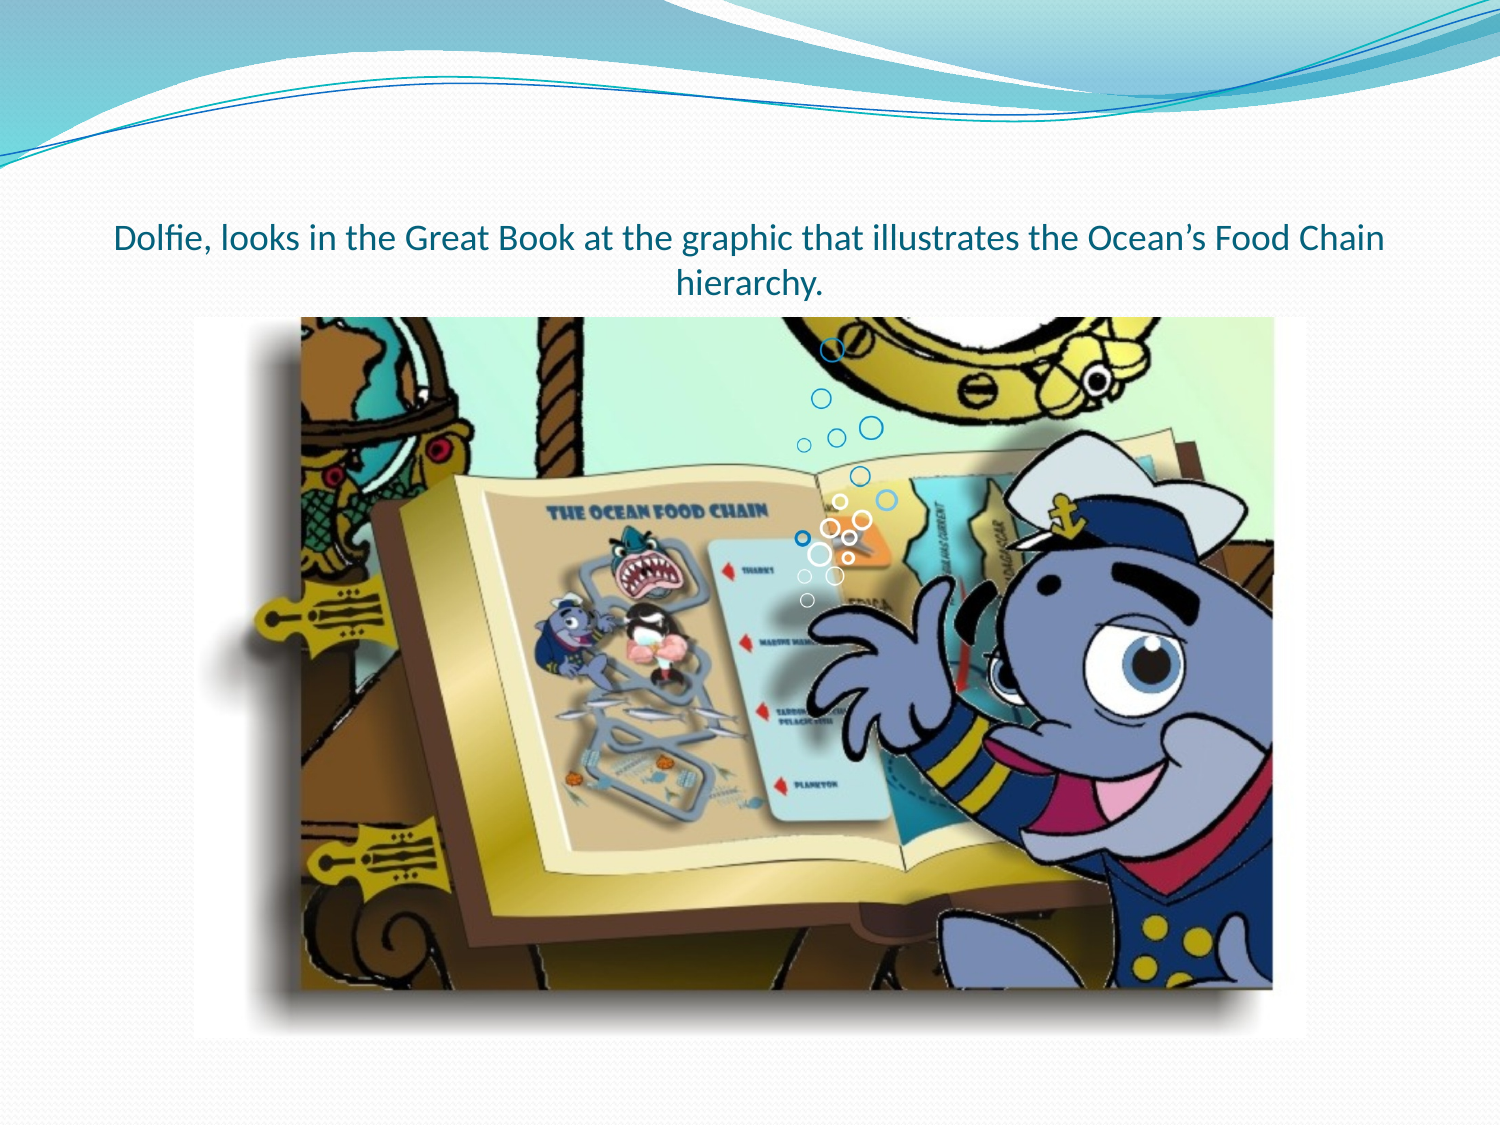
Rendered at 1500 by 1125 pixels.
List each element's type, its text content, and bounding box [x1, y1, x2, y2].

title Dolfie, looks in the Great Book at the graphic that illustrates the Ocean’s Food Chain hierarchy. [75, 115, 1425, 303]
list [193, 317, 1306, 1038]
